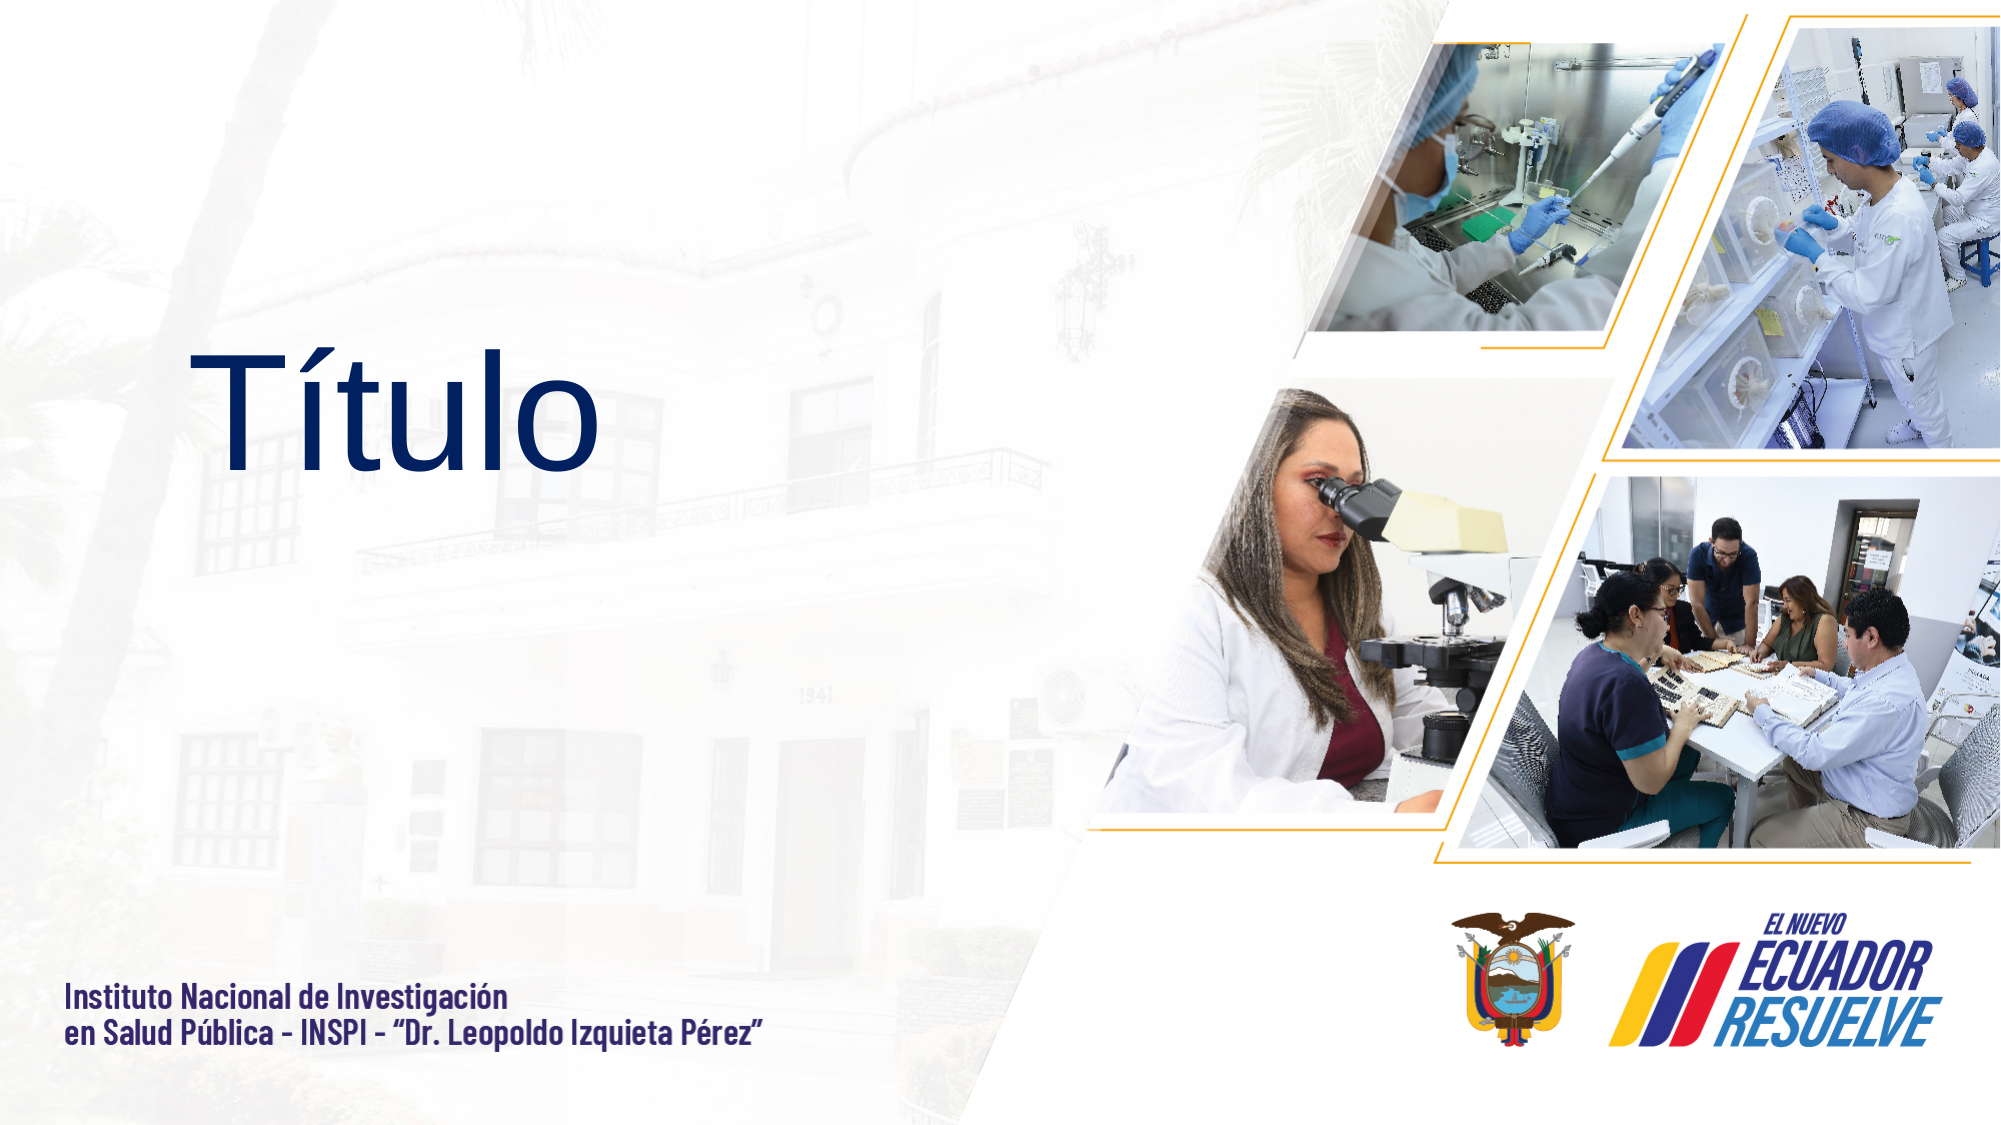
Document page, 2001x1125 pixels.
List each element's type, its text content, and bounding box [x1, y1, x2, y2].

text_box Título [172, 296, 1692, 511]
picture [0, 0, 2001, 1125]
